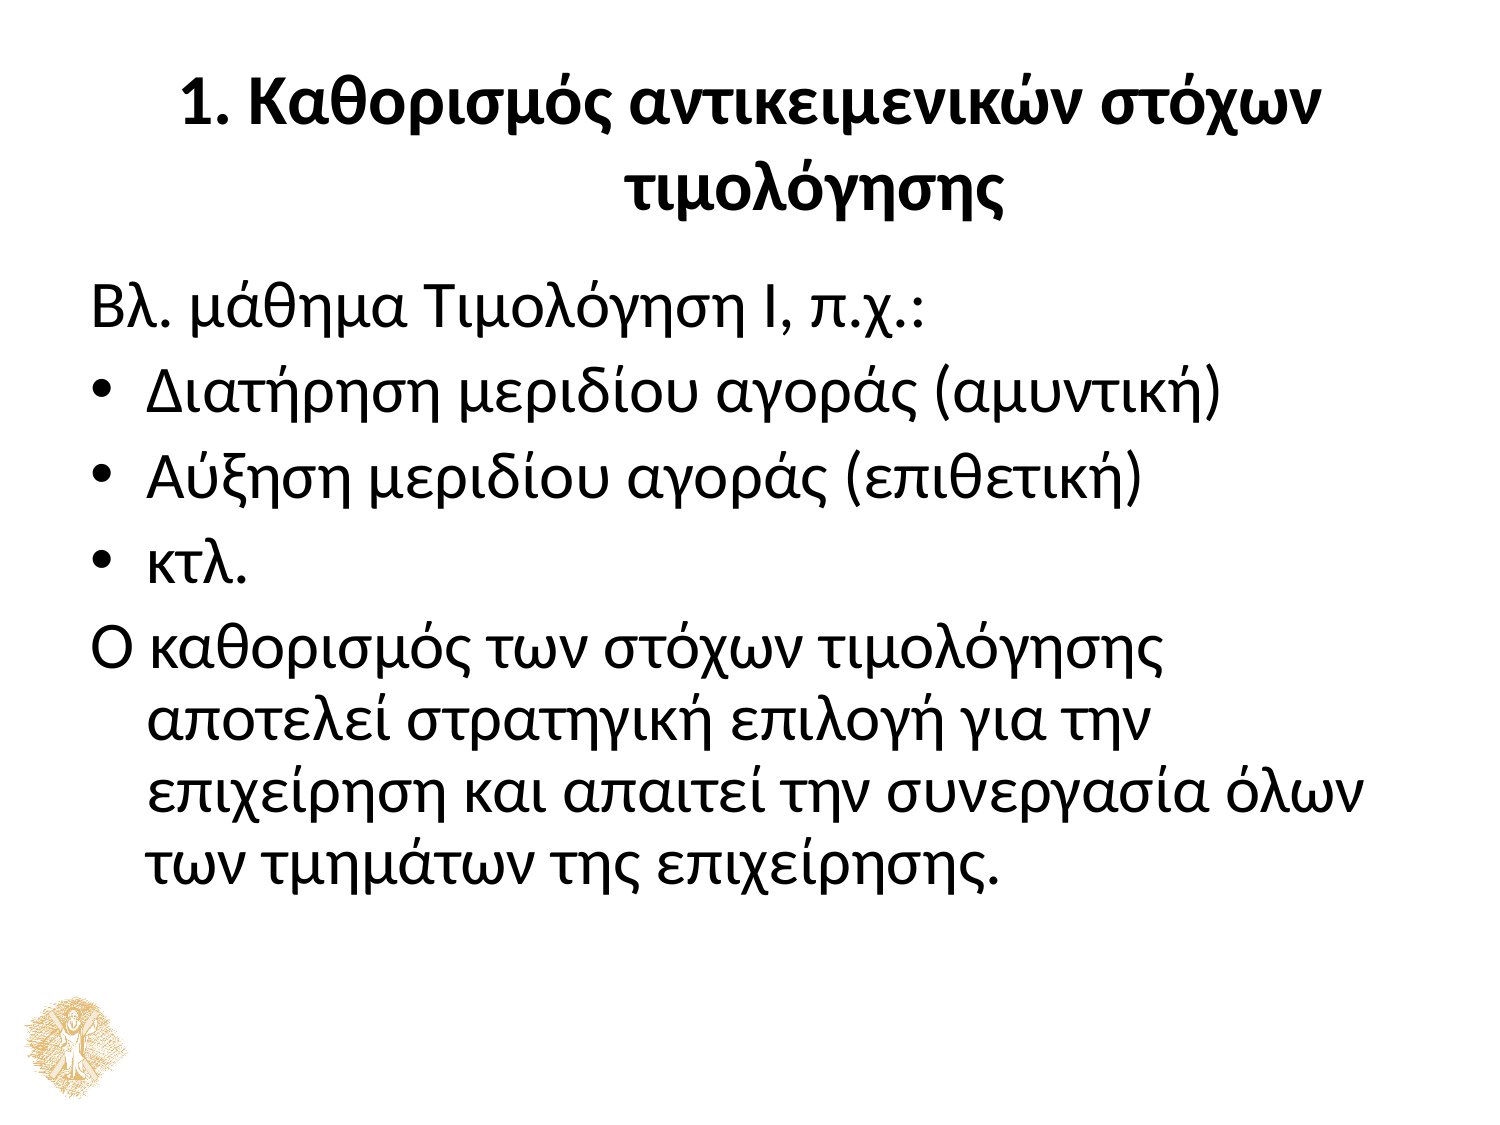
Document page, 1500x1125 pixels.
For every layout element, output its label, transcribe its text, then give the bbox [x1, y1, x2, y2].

list Βλ. μάθημα Τιμολόγηση I, π.χ.: Διατήρηση μεριδίου αγοράς (αμυντική) Αύξηση μεριδίου αγοράς (επιθετική) κτλ. Ο καθορισμός των στόχων τιμολόγησης αποτελεί στρατηγική επιλογή για την επιχείρηση και απαιτεί την συνεργασία όλων των τμημάτων της επιχείρησης. [75, 262, 1425, 1005]
title 1. Καθορισμός αντικειμενικών στόχων τιμολόγησης [75, 45, 1425, 233]
picture [17, 986, 137, 1103]
